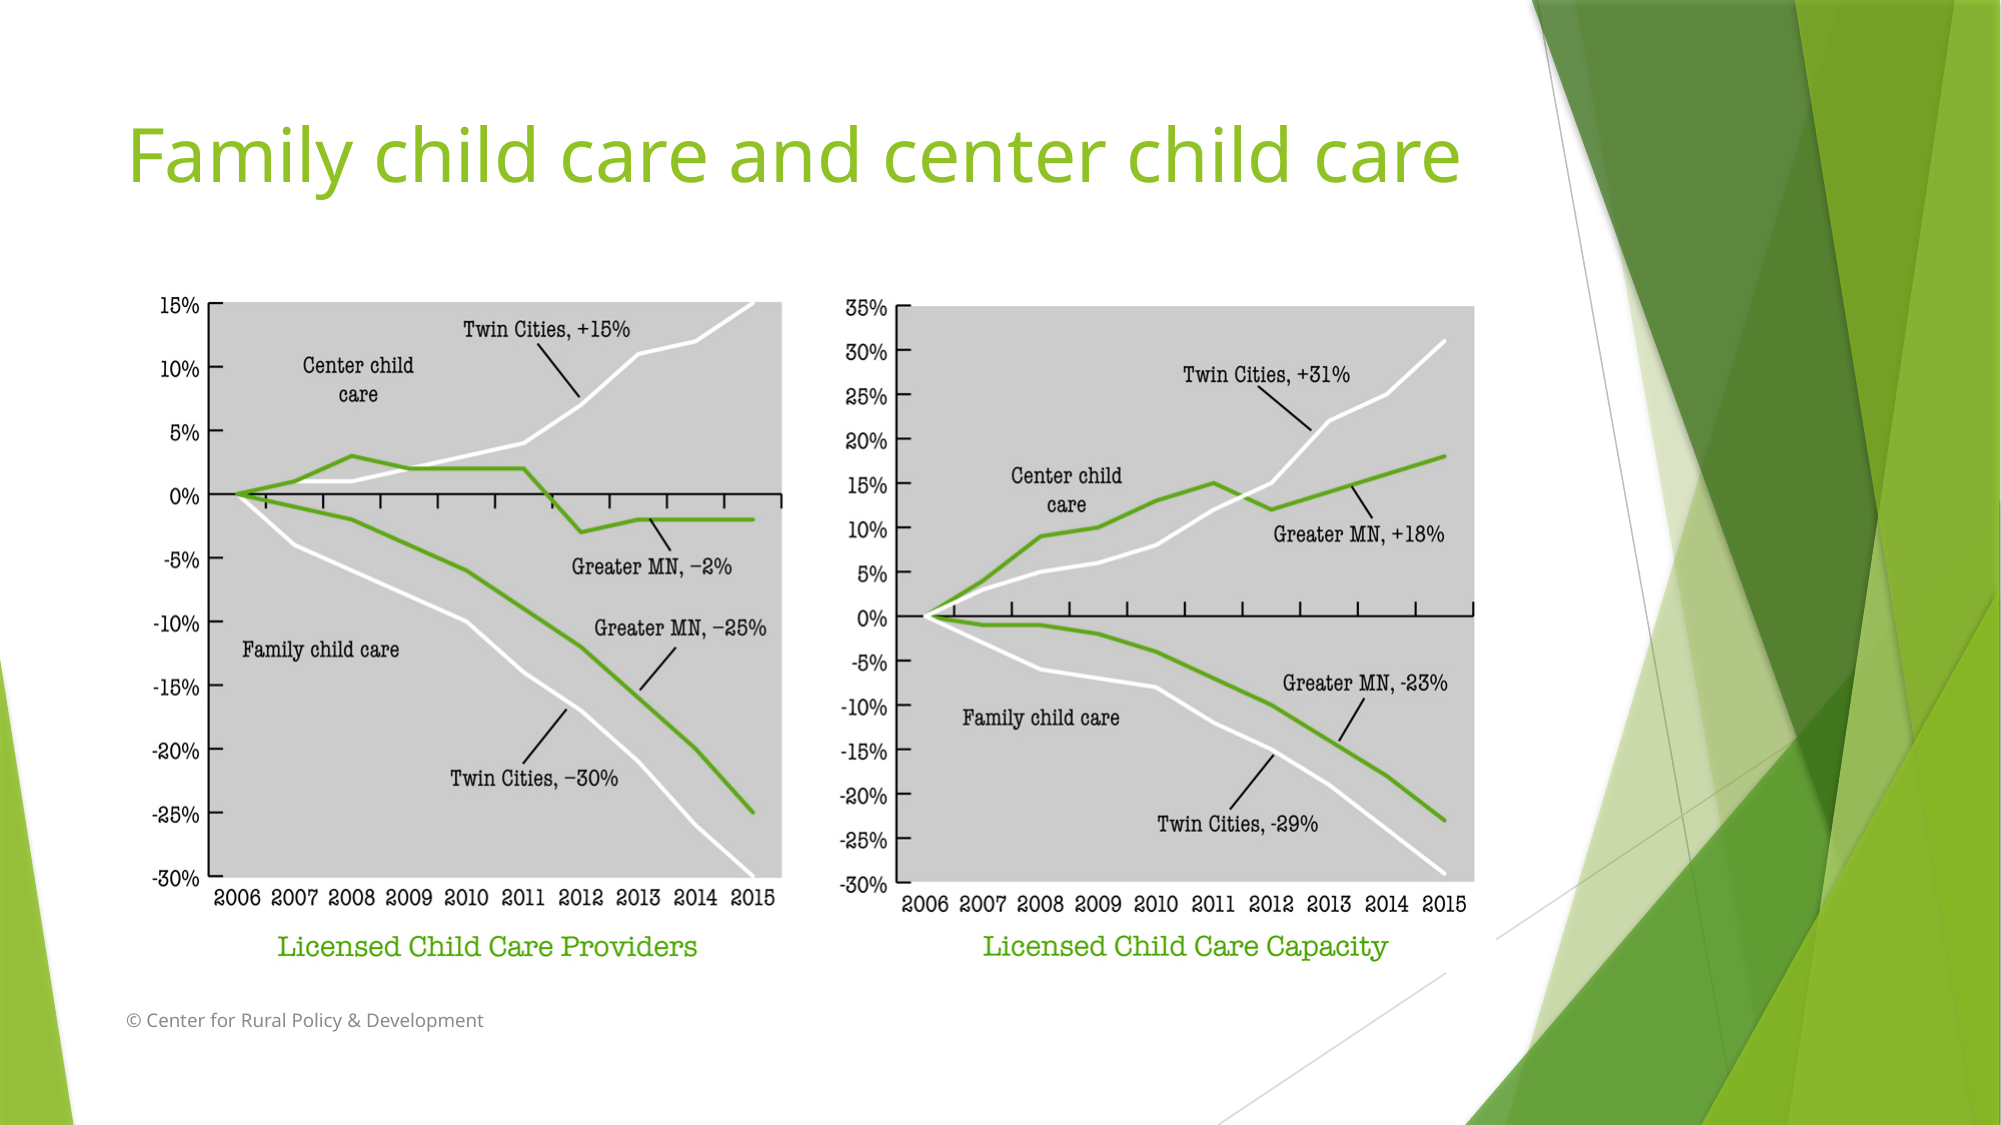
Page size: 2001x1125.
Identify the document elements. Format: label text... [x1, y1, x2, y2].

footer © Center for Rural Policy & Development [111, 991, 1145, 1051]
title Family child care and center child care [111, 99, 1522, 317]
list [136, 281, 1497, 973]
